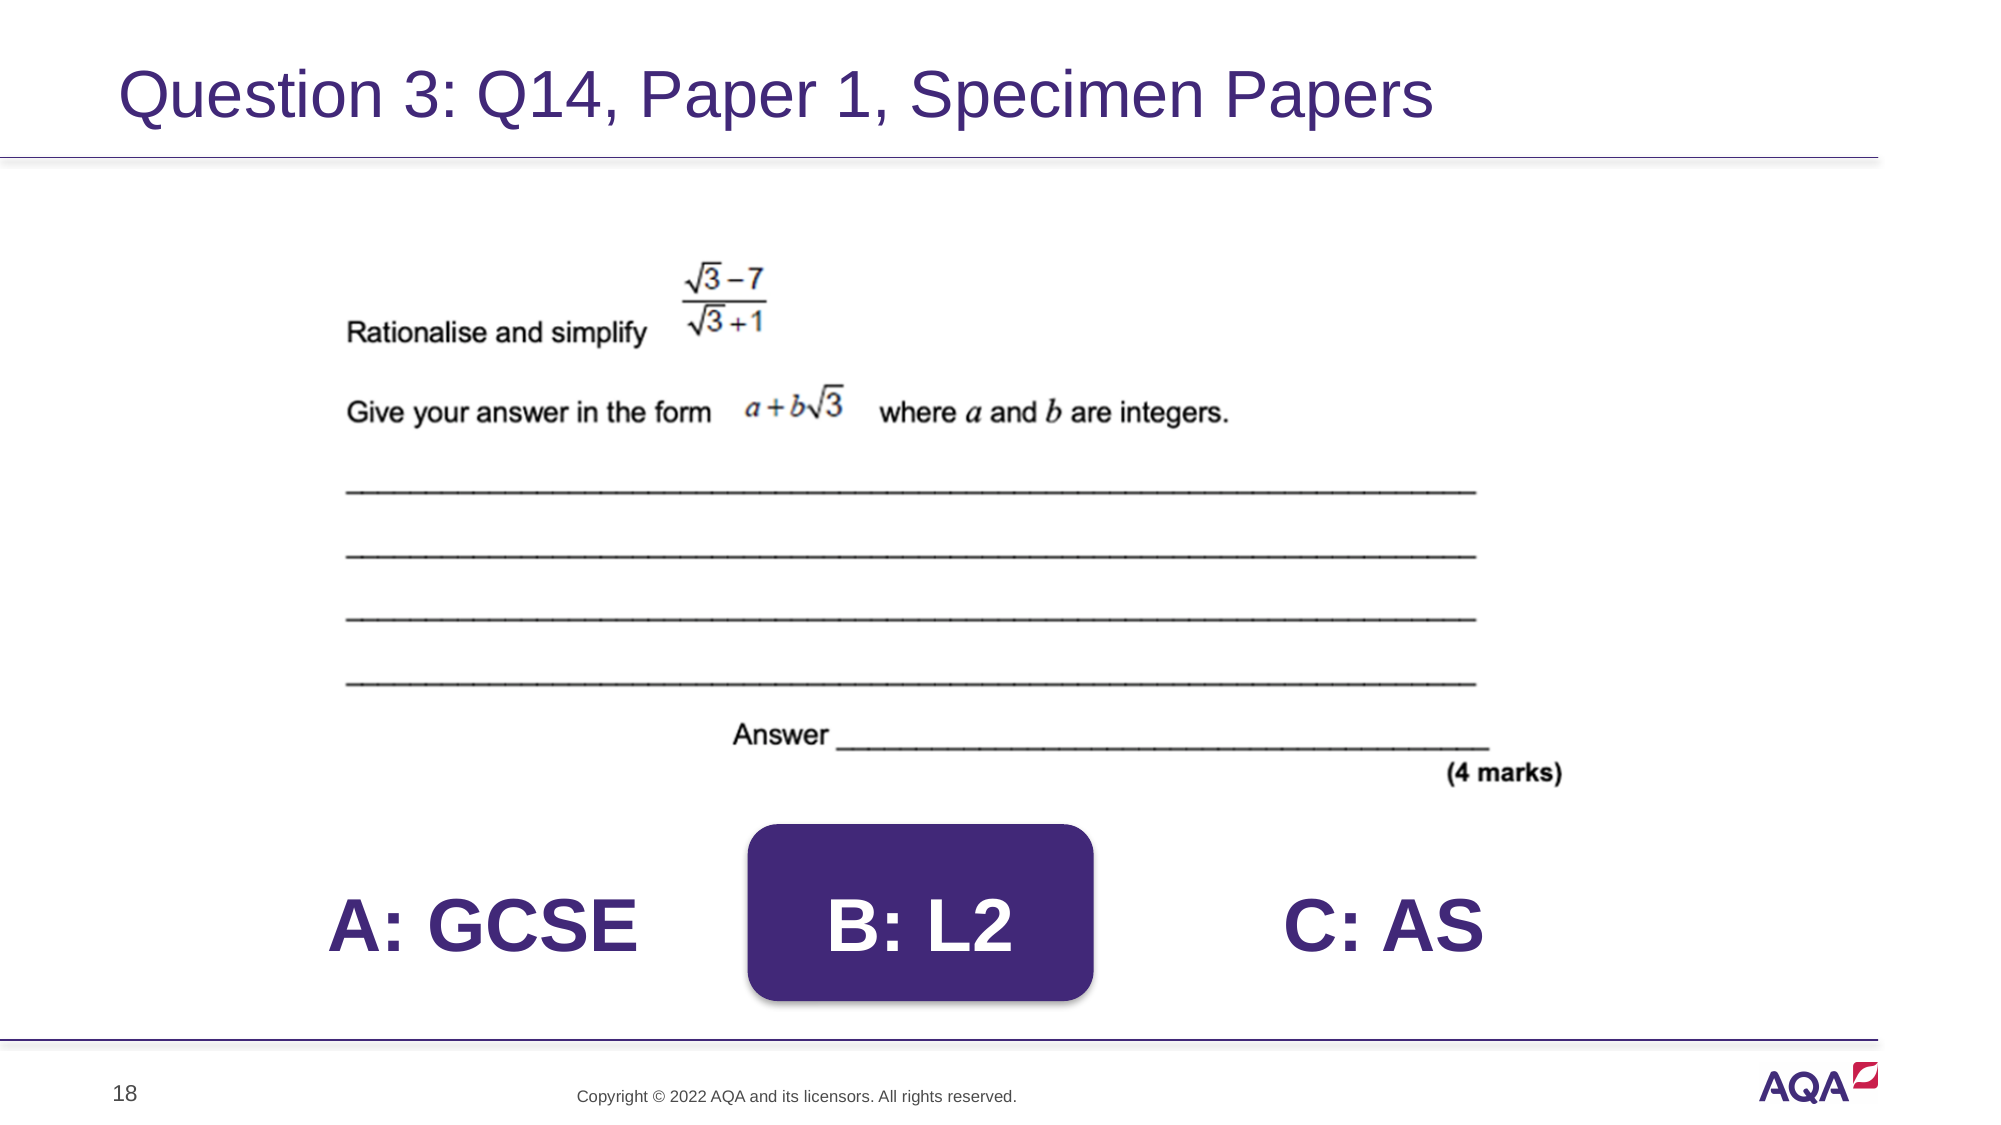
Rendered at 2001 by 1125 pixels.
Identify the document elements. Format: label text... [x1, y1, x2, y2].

text_box [747, 827, 1094, 876]
picture [278, 249, 1609, 818]
footer Copyright © 2022 AQA and its licensors. All rights reserved. [333, 1084, 1019, 1124]
text_box [747, 967, 1094, 1002]
picture [1759, 1062, 1878, 1104]
slide_number 18 [97, 1062, 250, 1123]
title Question 3: Q14, Paper 1, Specimen Papers [118, 72, 1878, 144]
text_box A: GCSE B: L2 C: AS [327, 876, 1571, 967]
